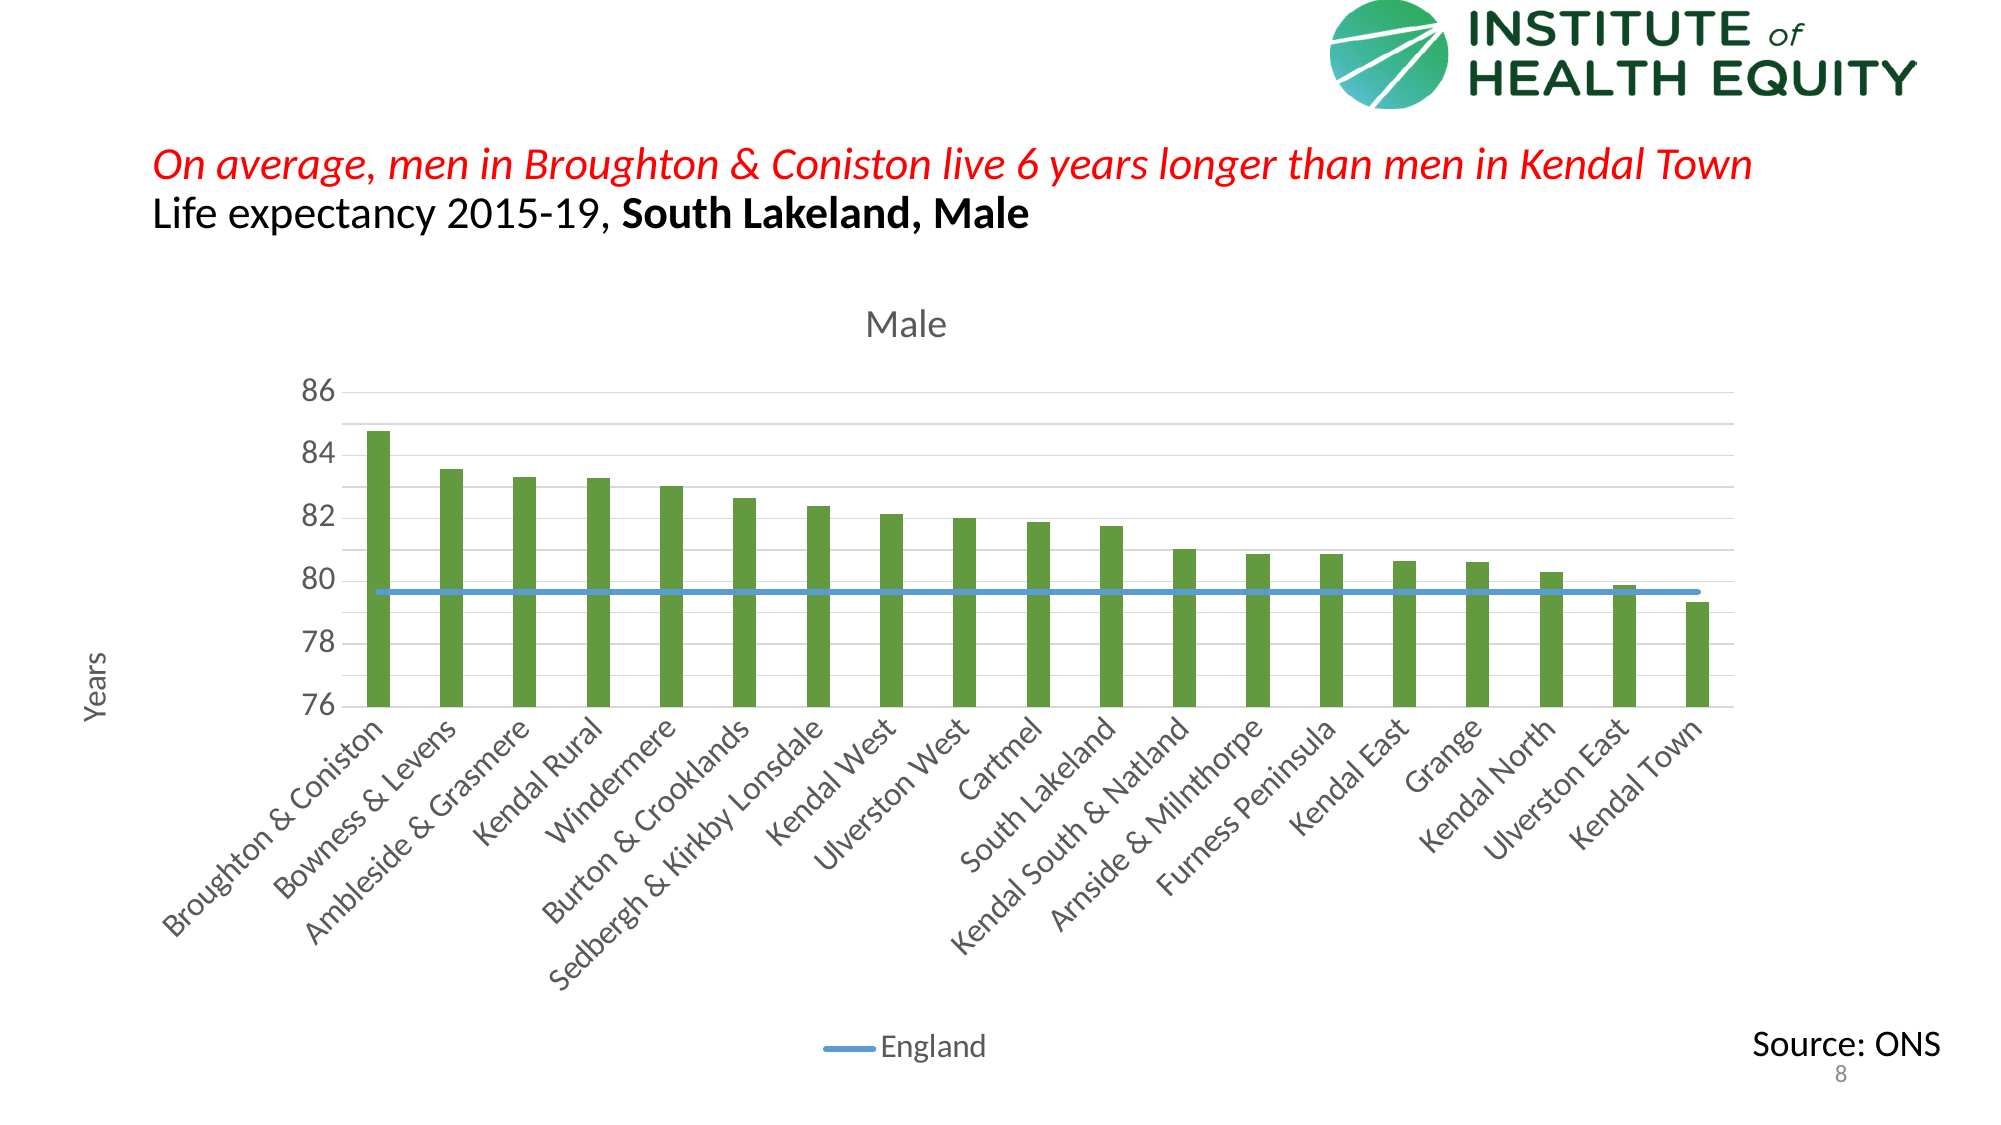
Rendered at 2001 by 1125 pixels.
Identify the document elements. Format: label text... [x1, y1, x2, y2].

chart [43, 270, 1769, 1073]
slide_number 8 [1412, 1072, 1863, 1103]
title On average, men in Broughton & Coniston live 6 years longer than men in Kendal Town Life expectancy 2015-19, South Lakeland, Male [137, 108, 1863, 271]
text_box Source: ONS [1769, 1011, 1956, 1072]
picture [1330, 0, 1917, 109]
